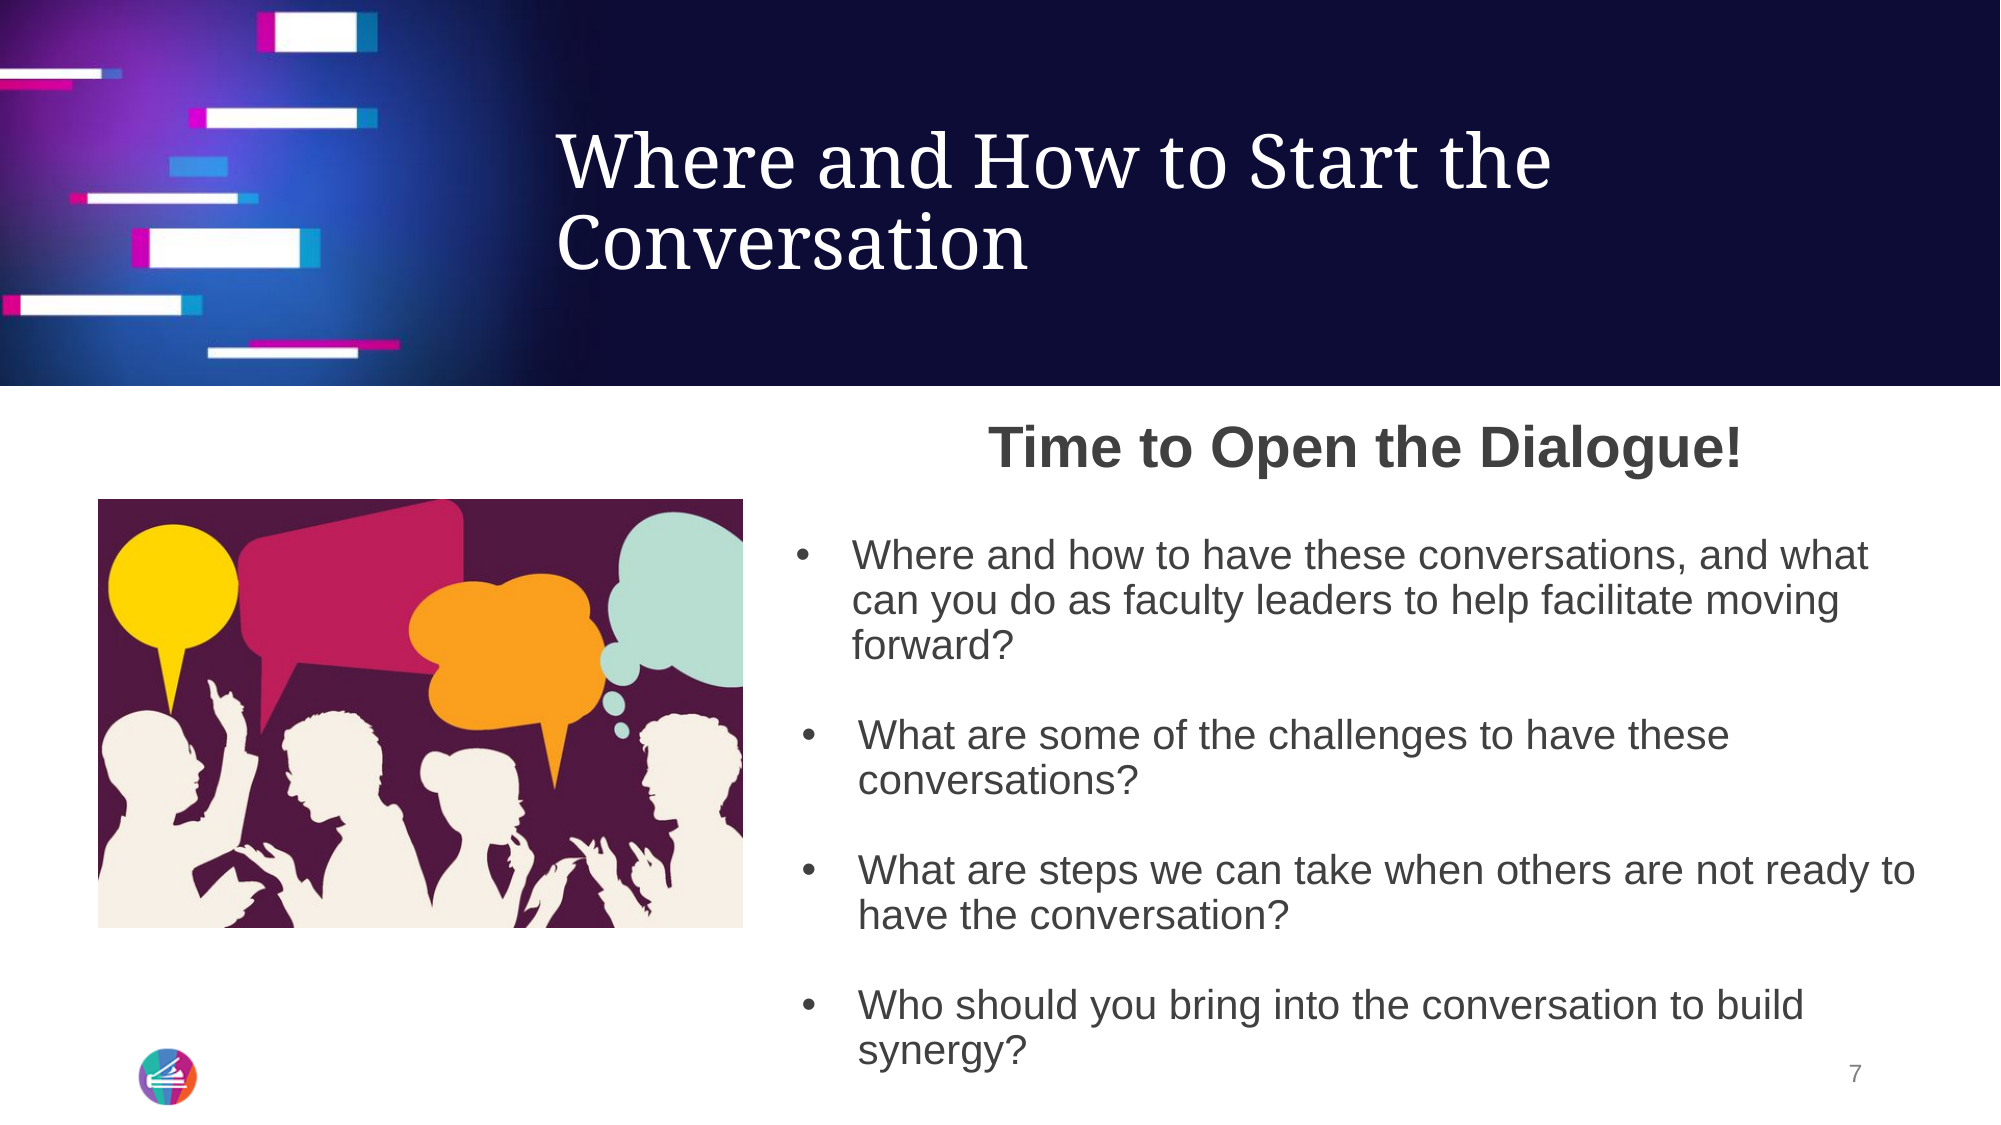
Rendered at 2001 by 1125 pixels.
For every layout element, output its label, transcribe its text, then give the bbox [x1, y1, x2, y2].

list Time to Open the Dialogue! Where and how to have these conversations, and what can you do as faculty leaders to help facilitate moving forward? What are some of the challenges to have these conversations? What are steps we can take when others are not ready to have the conversation? Who should you bring into the conversation to build synergy? [780, 409, 1953, 1083]
picture [0, 0, 603, 386]
picture [136, 1046, 199, 1108]
title Where and How to Start the Conversation [540, 66, 1863, 343]
picture [98, 498, 743, 929]
slide_number 7 [1712, 1042, 1863, 1103]
